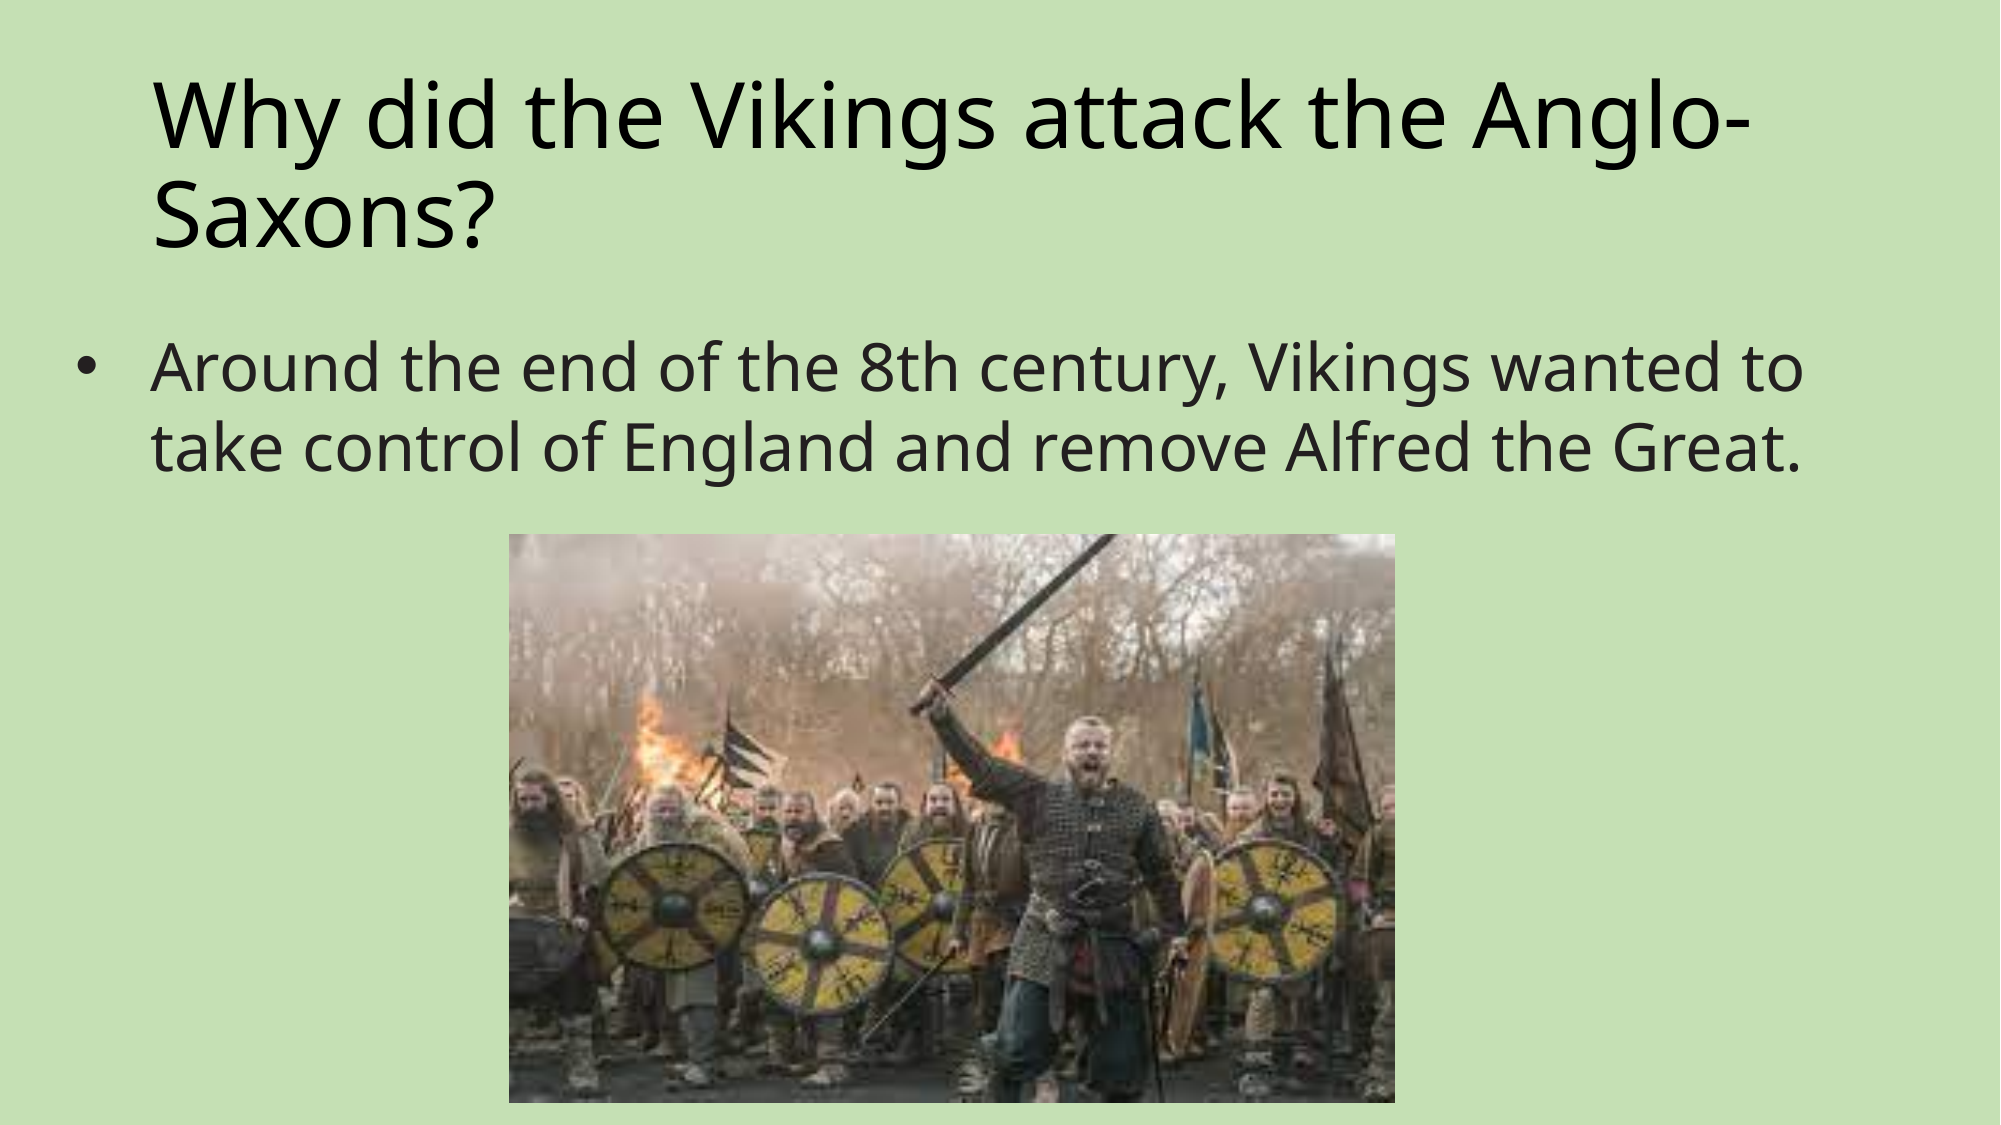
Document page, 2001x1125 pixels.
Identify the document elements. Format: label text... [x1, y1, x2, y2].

text_box Around the end of the 8th century, Vikings wanted to take control of England and remove Alfred the Great. [60, 317, 1914, 492]
picture [509, 534, 1395, 1103]
title Why did the Vikings attack the Anglo-Saxons? [137, 59, 1863, 278]
